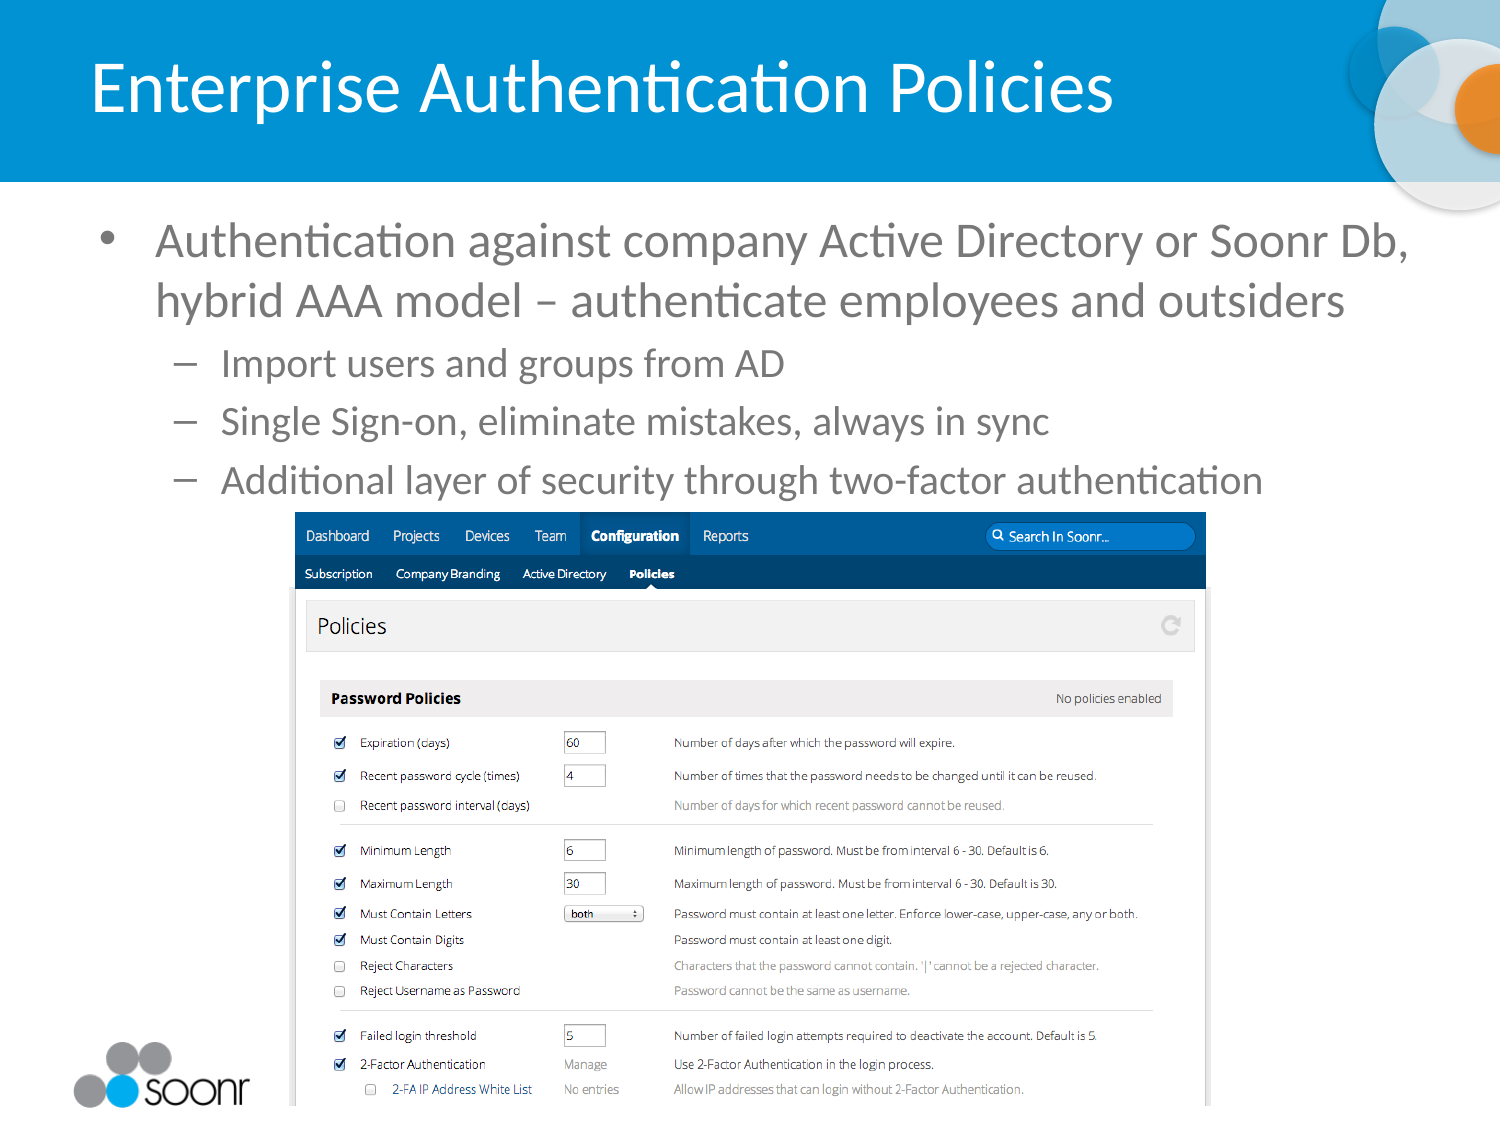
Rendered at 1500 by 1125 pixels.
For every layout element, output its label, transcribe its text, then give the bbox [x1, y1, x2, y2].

title Enterprise Authentication Policies [75, 32, 1425, 133]
picture [67, 1036, 257, 1114]
list Authentication against company Active Directory or Soonr Db, hybrid AAA model – authenticate employees and outsiders Import users and groups from AD Single Sign-on, eliminate mistakes, always in sync Additional layer of security through two-factor authentication [83, 199, 1431, 971]
picture [288, 506, 1212, 1106]
